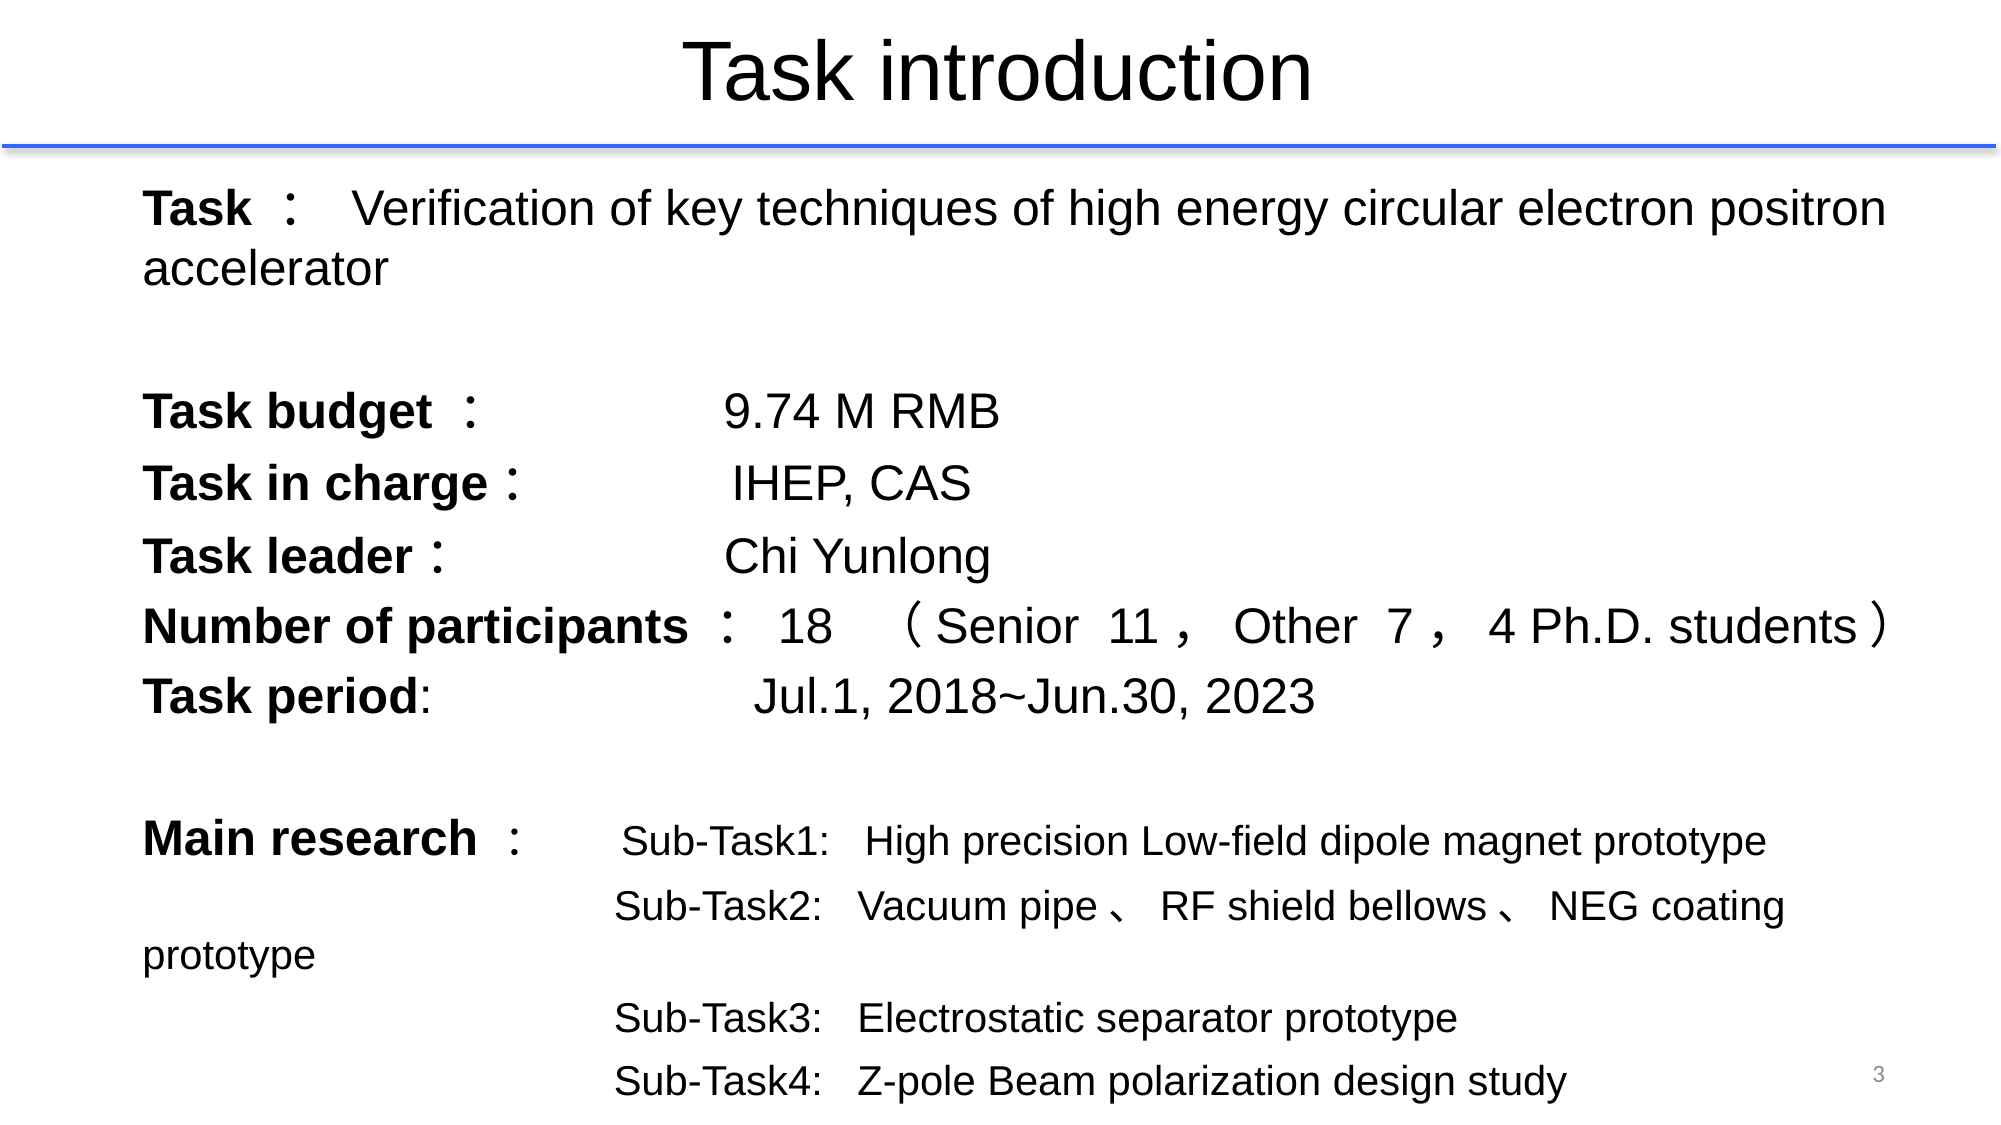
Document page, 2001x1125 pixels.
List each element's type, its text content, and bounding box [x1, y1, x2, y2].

title Task introduction [1, 8, 1995, 126]
list Task ： Verification of key techniques of high energy circular electron positron accelerator Task budget ： 9.74 M RMB Task in charge： IHEP, CAS Task leader： Chi Yunlong Number of participants ：18 （Senior 11，Other 7，4 Ph.D. students） Task period: Jul.1, 2018~Jun.30, 2023 Main research ： Sub-Task1: High precision Low-field dipole magnet prototype Sub-Task2: Vacuum pipe、RF shield bellows、NEG coating prototype Sub-Task3: Electrostatic separator prototype Sub-Task4: Z-pole Beam polarization design study [127, 168, 1945, 1043]
slide_number 3 [1433, 1042, 1900, 1103]
